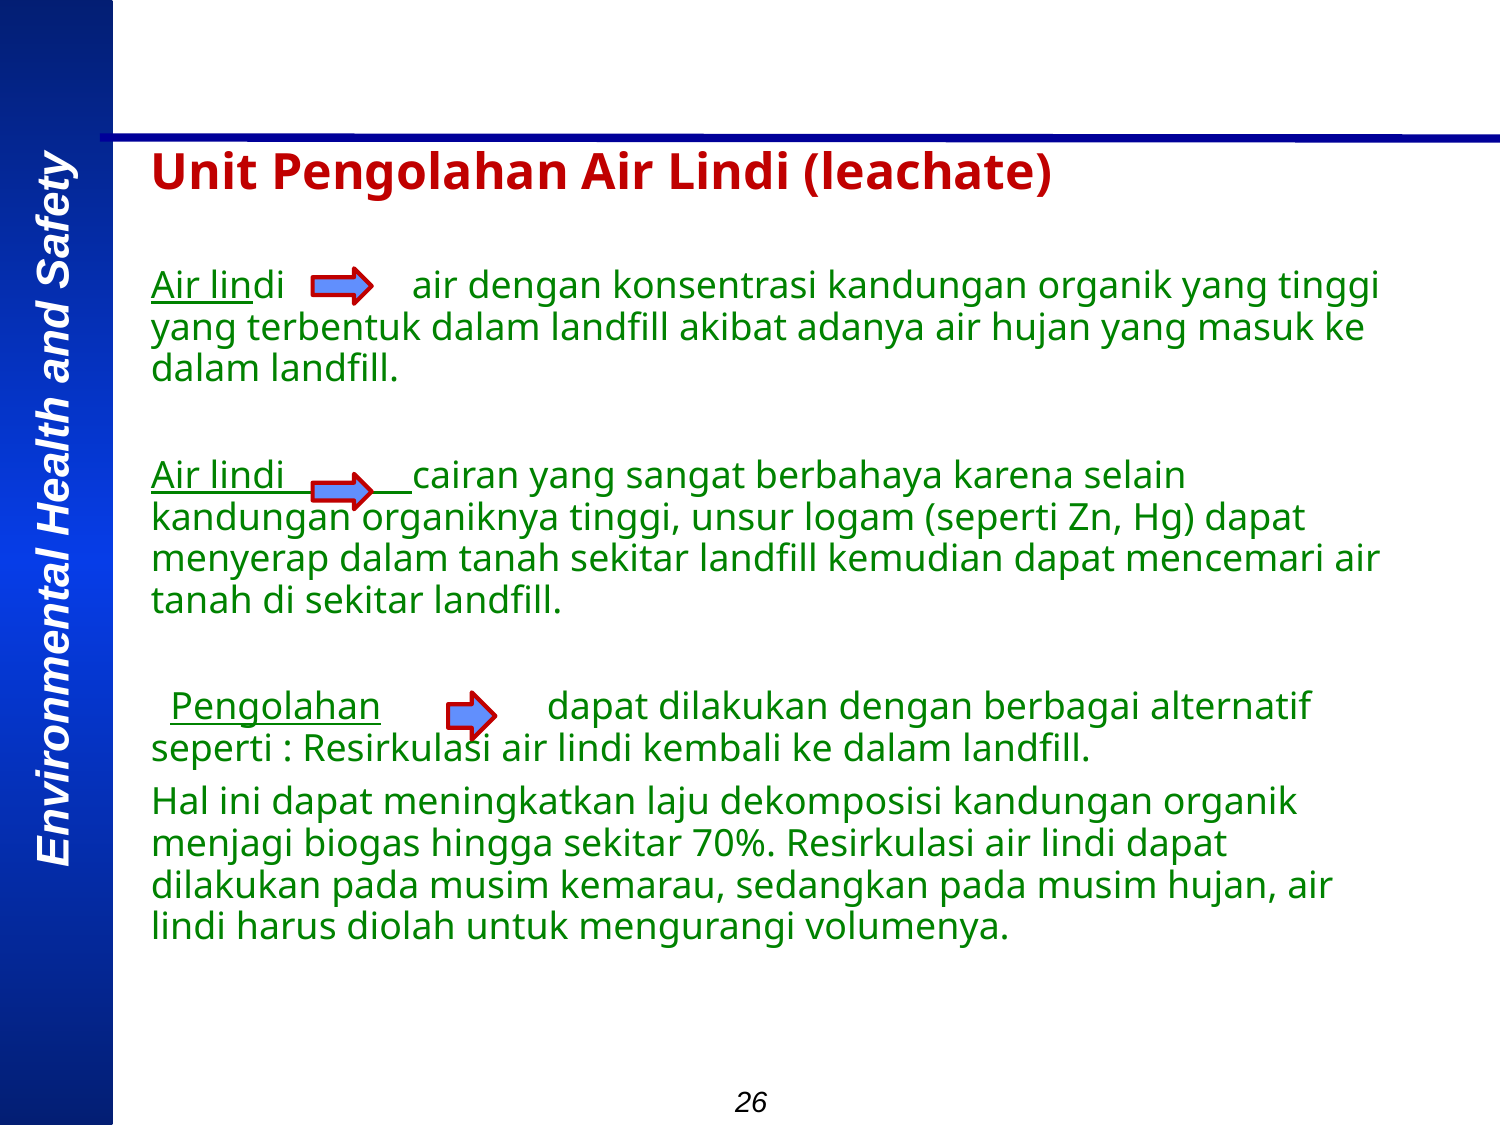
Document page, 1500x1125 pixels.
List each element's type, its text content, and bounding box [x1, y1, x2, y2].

list Unit Pengolahan Air Lindi (leachate) Air lindi air dengan konsentrasi kandungan organik yang tinggi yang terbentuk dalam landfill akibat adanya air hujan yang masuk ke dalam landfill. Air lindi cairan yang sangat berbahaya karena selain kandungan organiknya tinggi, unsur logam (seperti Zn, Hg) dapat menyerap dalam tanah sekitar landfill kemudian dapat mencemari air tanah di sekitar landfill. Pengolahan dapat dilakukan dengan berbagai alternatif seperti : Resirkulasi air lindi kembali ke dalam landfill. Hal ini dapat meningkatkan laju dekomposisi kandungan organik menjagi biogas hingga sekitar 70%. Resirkulasi air lindi dapat dilakukan pada musim kemarau, sedangkan pada musim hujan, air lindi harus diolah untuk mengurangi volumenya. [135, 137, 1400, 1071]
text_box [310, 471, 374, 512]
text_box [310, 266, 374, 306]
text_box [446, 690, 498, 742]
